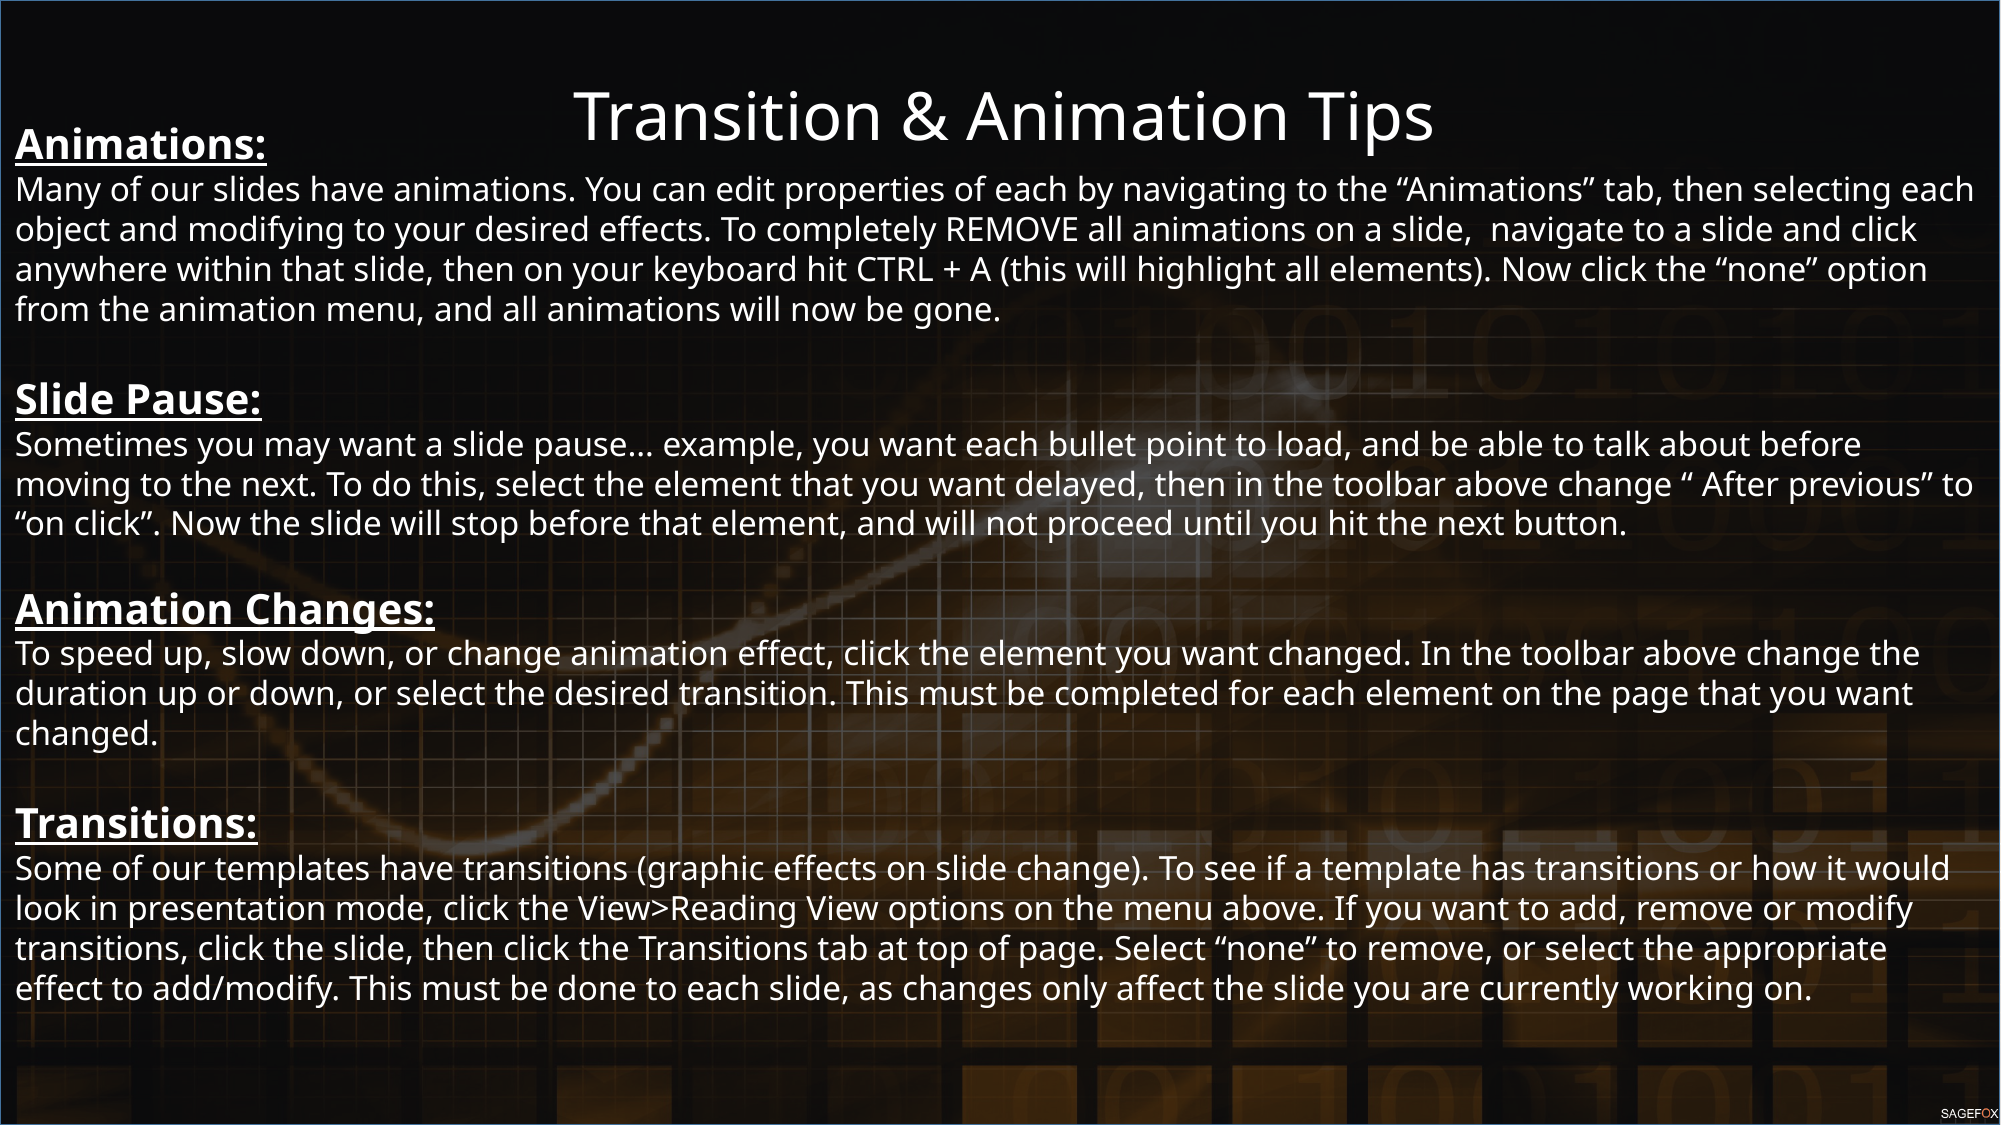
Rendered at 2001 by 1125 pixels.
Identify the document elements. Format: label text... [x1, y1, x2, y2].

title Transition & Animation Tips [477, 59, 1532, 177]
text_box Animations: Many of our slides have animations. You can edit properties of each by navigating to the “Animations” tab, then selecting each object and modifying to your desired effects. To completely REMOVE all animations on a slide, navigate to a slide and click anywhere within that slide, then on your keyboard hit CTRL + A (this will highlight all elements). Now click the “none” option from the animation menu, and all animations will now be gone. Slide Pause: Sometimes you may want a slide pause… example, you want each bullet point to load, and be able to talk about before moving to the next. To do this, select the element that you want delayed, then in the toolbar above change “ After previous” to “on click”. Now the slide will stop before that element, and will not proceed until you hit the next button. Animation Changes: To speed up, slow down, or change animation effect, click the element you want changed. In the toolbar above change the duration up or down, or select the desired transition. This must be completed for each element on the page that you want changed. Transitions: Some of our templates have transitions (graphic effects on slide change). To see if a template has transitions or how it would look in presentation mode, click the View>Reading View options on the menu above. If you want to add, remove or modify transitions, click the slide, then click the Transitions tab at top of page. Select “none” to remove, or select the appropriate effect to add/modify. This must be done to each slide, as changes only affect the slide you are currently working on. [0, 0, 2000, 1125]
